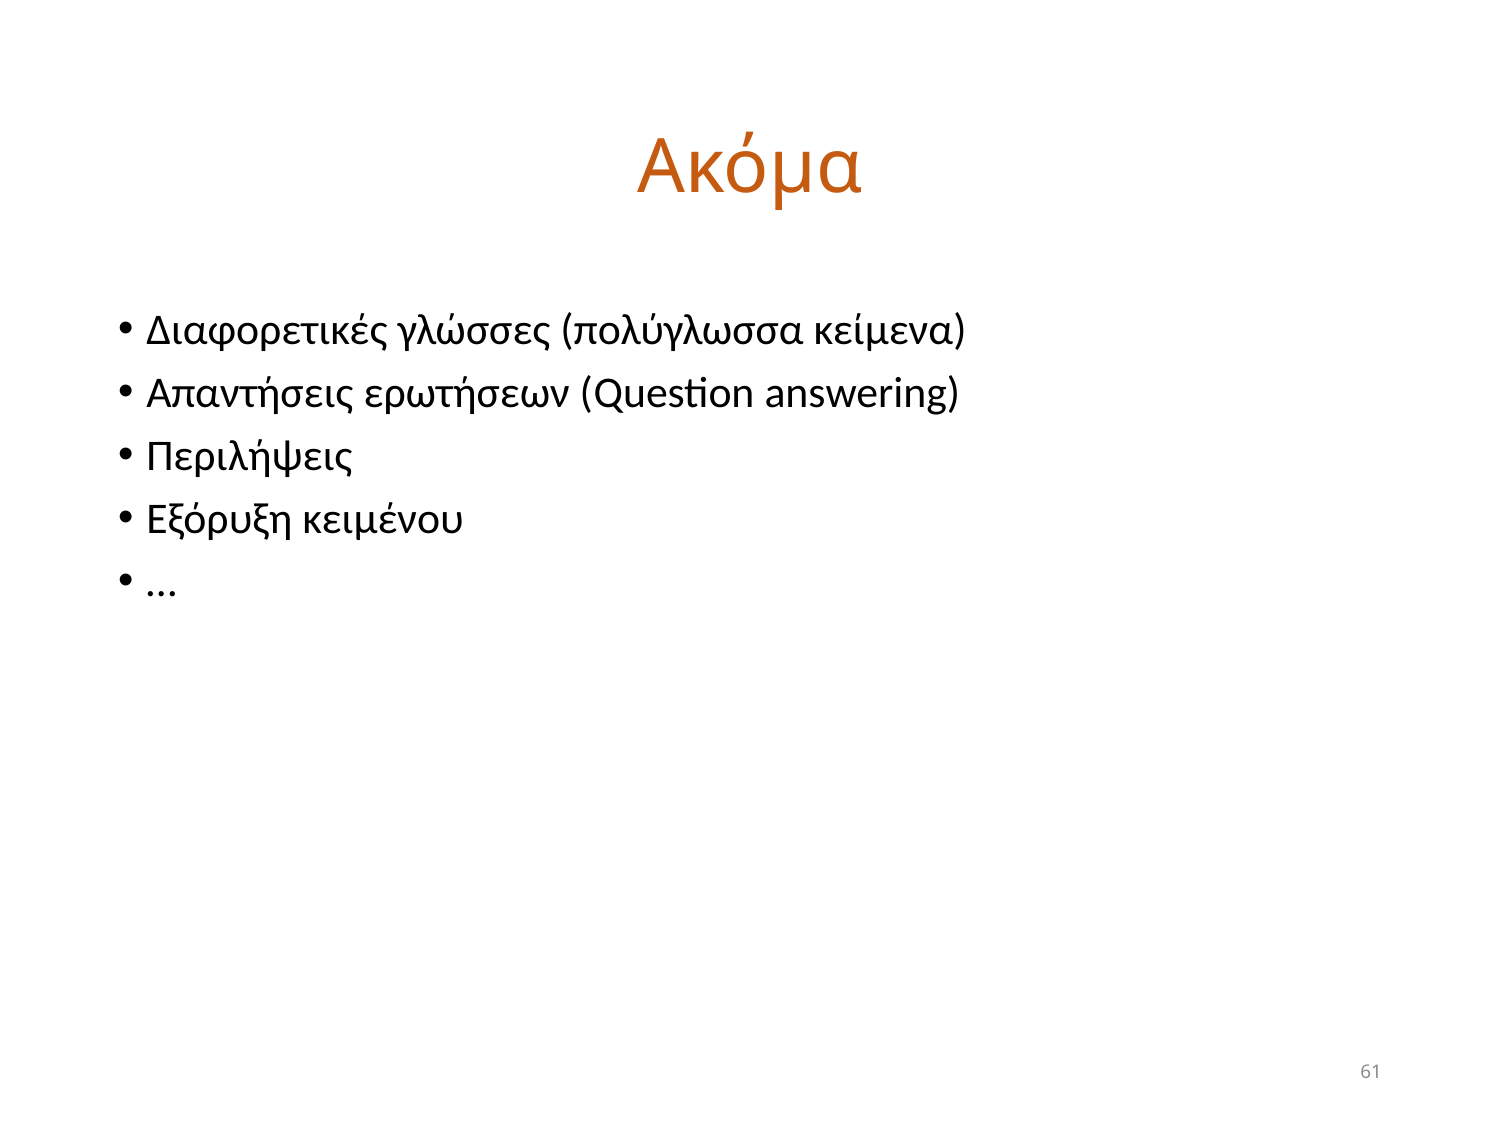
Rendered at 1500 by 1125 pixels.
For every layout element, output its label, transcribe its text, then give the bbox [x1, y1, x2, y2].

slide_number 61 [1059, 1042, 1397, 1103]
list Διαφορετικές γλώσσες (πολύγλωσσα κείμενα) Απαντήσεις ερωτήσεων (Question answering) Περιλήψεις Εξόρυξη κειμένου … [103, 299, 1397, 1014]
title Ακόμα [103, 59, 1397, 278]
